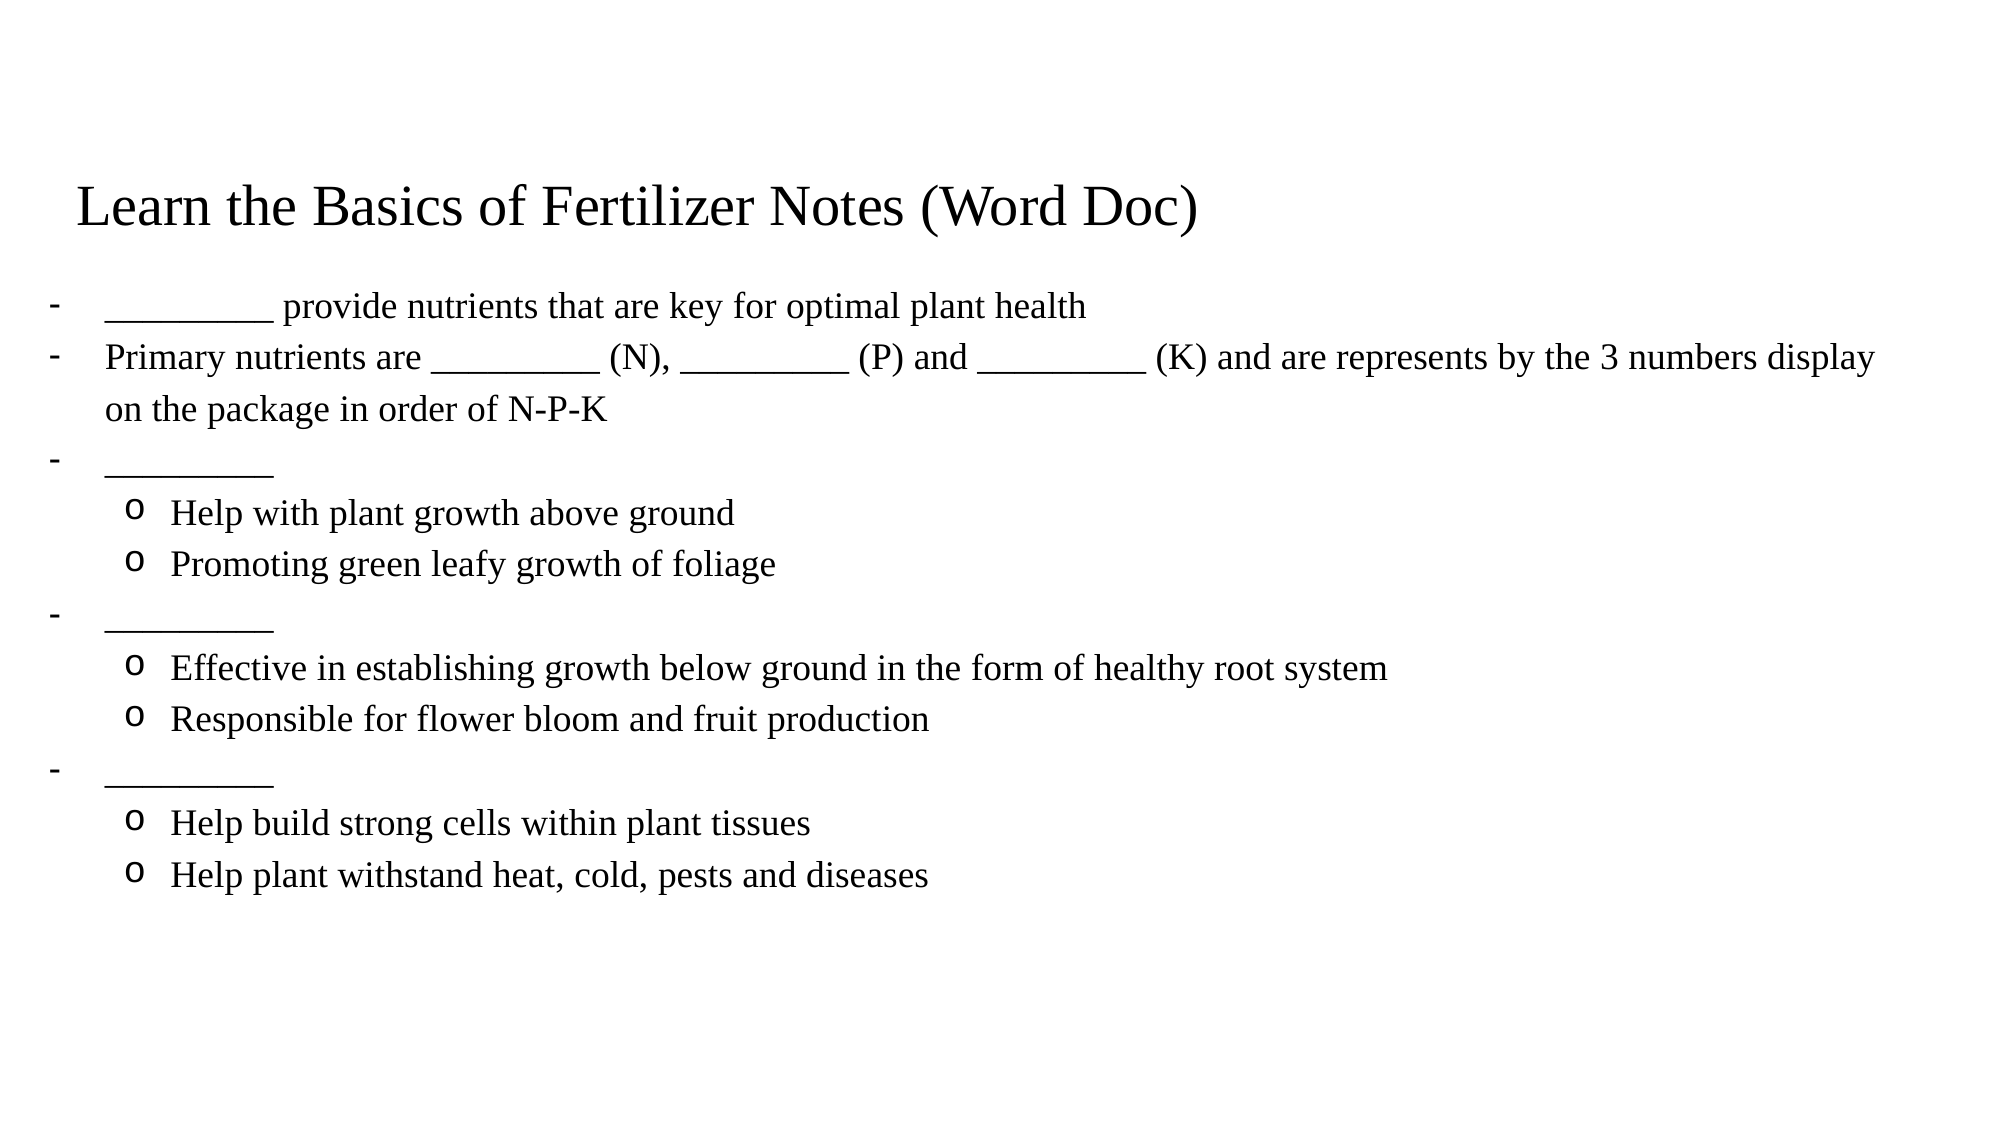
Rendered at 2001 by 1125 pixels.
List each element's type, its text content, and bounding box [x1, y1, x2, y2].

text_box Learn the Basics of Fertilizer Notes (Word Doc) [61, 149, 1317, 245]
text_box _________ provide nutrients that are key for optimal plant health Primary nutrients are _________ (N), _________ (P) and _________ (K) and are represents by the 3 numbers display on the package in order of N-P-K _________ Help with plant growth above ground Promoting green leafy growth of foliage _________ Effective in establishing growth below ground in the form of healthy root system Responsible for flower bloom and fruit production _________ Help build strong cells within plant tissues Help plant withstand heat, cold, pests and diseases [33, 266, 1918, 947]
